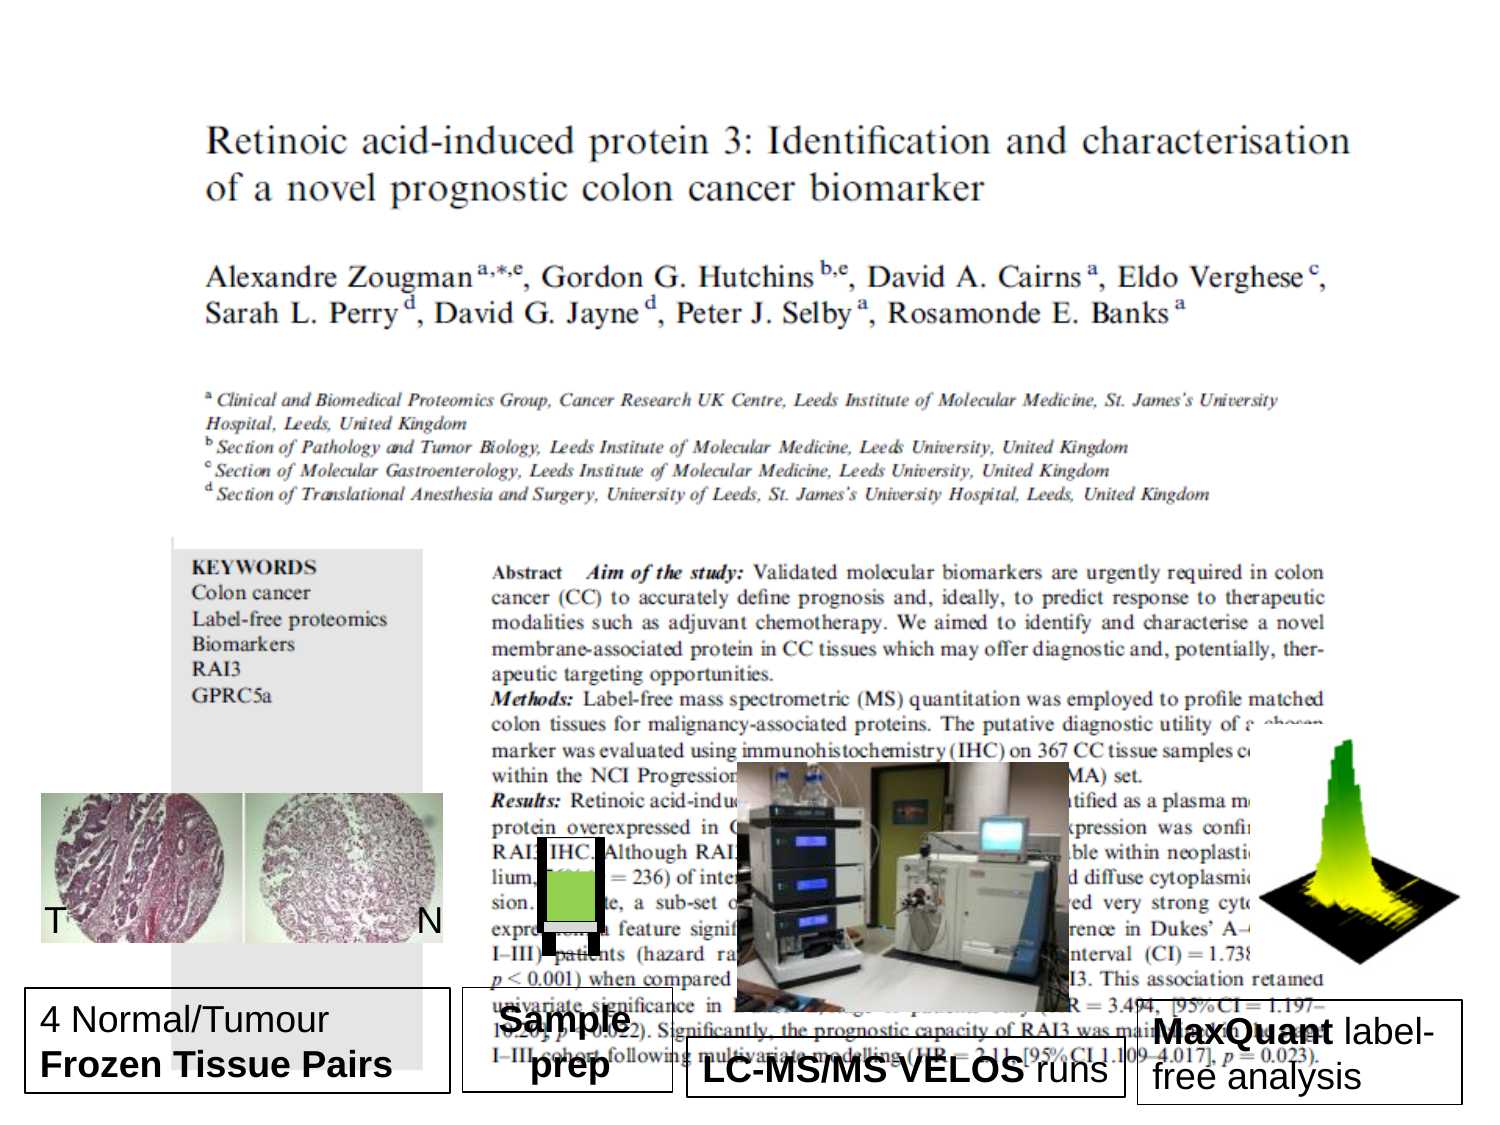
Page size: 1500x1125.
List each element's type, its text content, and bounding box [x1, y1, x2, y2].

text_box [537, 837, 605, 956]
text_box LC-MS/MS VELOS runs [687, 1094, 1125, 1098]
picture [41, 124, 1469, 1087]
text_box MaxQuant label-free analysis [1137, 999, 1463, 1105]
text_box 4 Normal/Tumour Frozen Tissue Pairs [24, 988, 161, 1093]
text_box T [29, 888, 36, 948]
